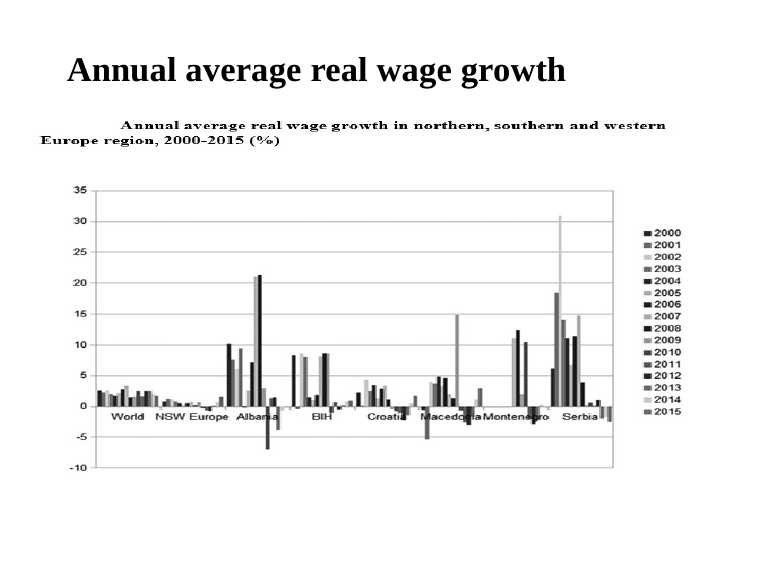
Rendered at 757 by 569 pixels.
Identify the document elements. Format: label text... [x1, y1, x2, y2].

title Annual average real wage growth [51, 30, 705, 109]
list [23, 109, 738, 485]
